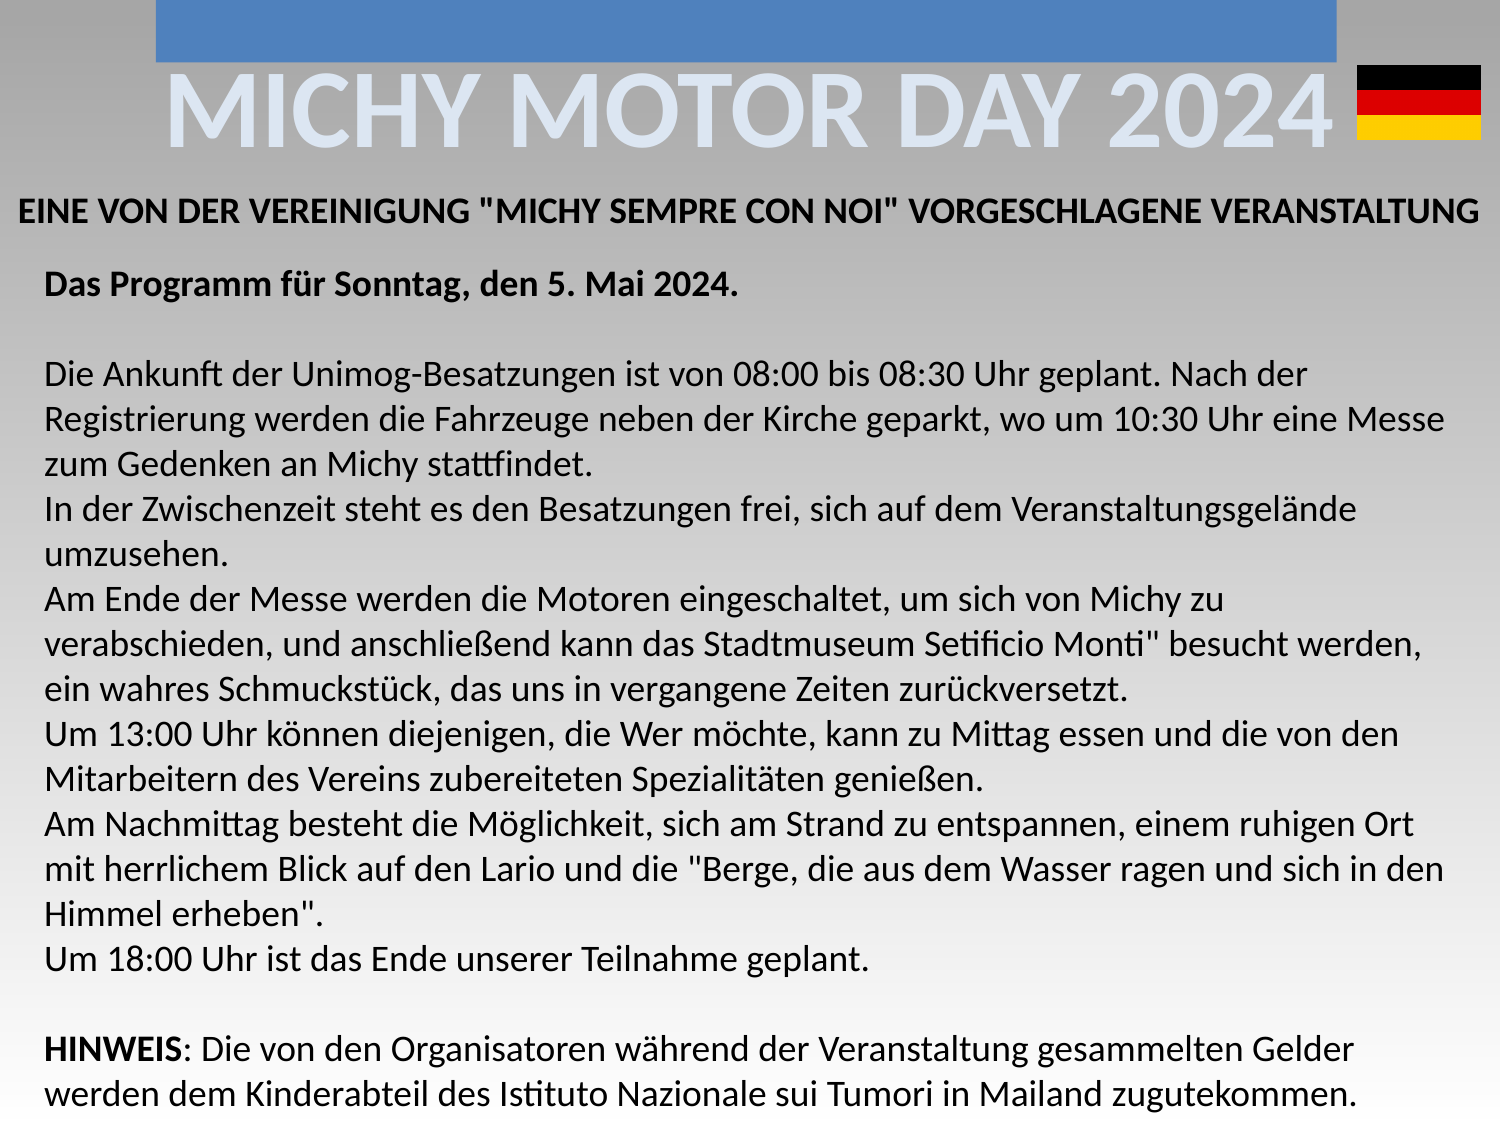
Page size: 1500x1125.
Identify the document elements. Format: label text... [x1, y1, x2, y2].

picture [1356, 65, 1481, 141]
text_box MICHY MOTOR DAY 2024 [0, 27, 1500, 178]
text_box EINE VON DER VEREINIGUNG "MICHY SEMPRE CON NOI" VORGESCHLAGENE VERANSTALTUNG [0, 178, 1500, 239]
text_box Das Programm für Sonntag, den 5. Mai 2024. Die Ankunft der Unimog-Besatzungen ist von 08:00 bis 08:30 Uhr geplant. Nach der Registrierung werden die Fahrzeuge neben der Kirche geparkt, wo um 10:30 Uhr eine Messe zum Gedenken an Michy stattfindet. In der Zwischenzeit steht es den Besatzungen frei, sich auf dem Veranstaltungsgelände umzusehen. Am Ende der Messe werden die Motoren eingeschaltet, um sich von Michy zu verabschieden, und anschließend kann das Stadtmuseum Setificio Monti" besucht werden, ein wahres Schmuckstück, das uns in vergangene Zeiten zurückversetzt. Um 13:00 Uhr können diejenigen, die Wer möchte, kann zu Mittag essen und die von den Mitarbeitern des Vereins zubereiteten Spezialitäten genießen. Am Nachmittag besteht die Möglichkeit, sich am Strand zu entspannen, einem ruhigen Ort mit herrlichem Blick auf den Lario und die "Berge, die aus dem Wasser ragen und sich in den Himmel erheben". Um 18:00 Uhr ist das Ende unserer Teilnahme geplant. HINWEIS: Die von den Organisatoren während der Veranstaltung gesammelten Gelder werden dem Kinderabteil des Istituto Nazionale sui Tumori in Mailand zugutekommen. [29, 251, 1468, 1121]
